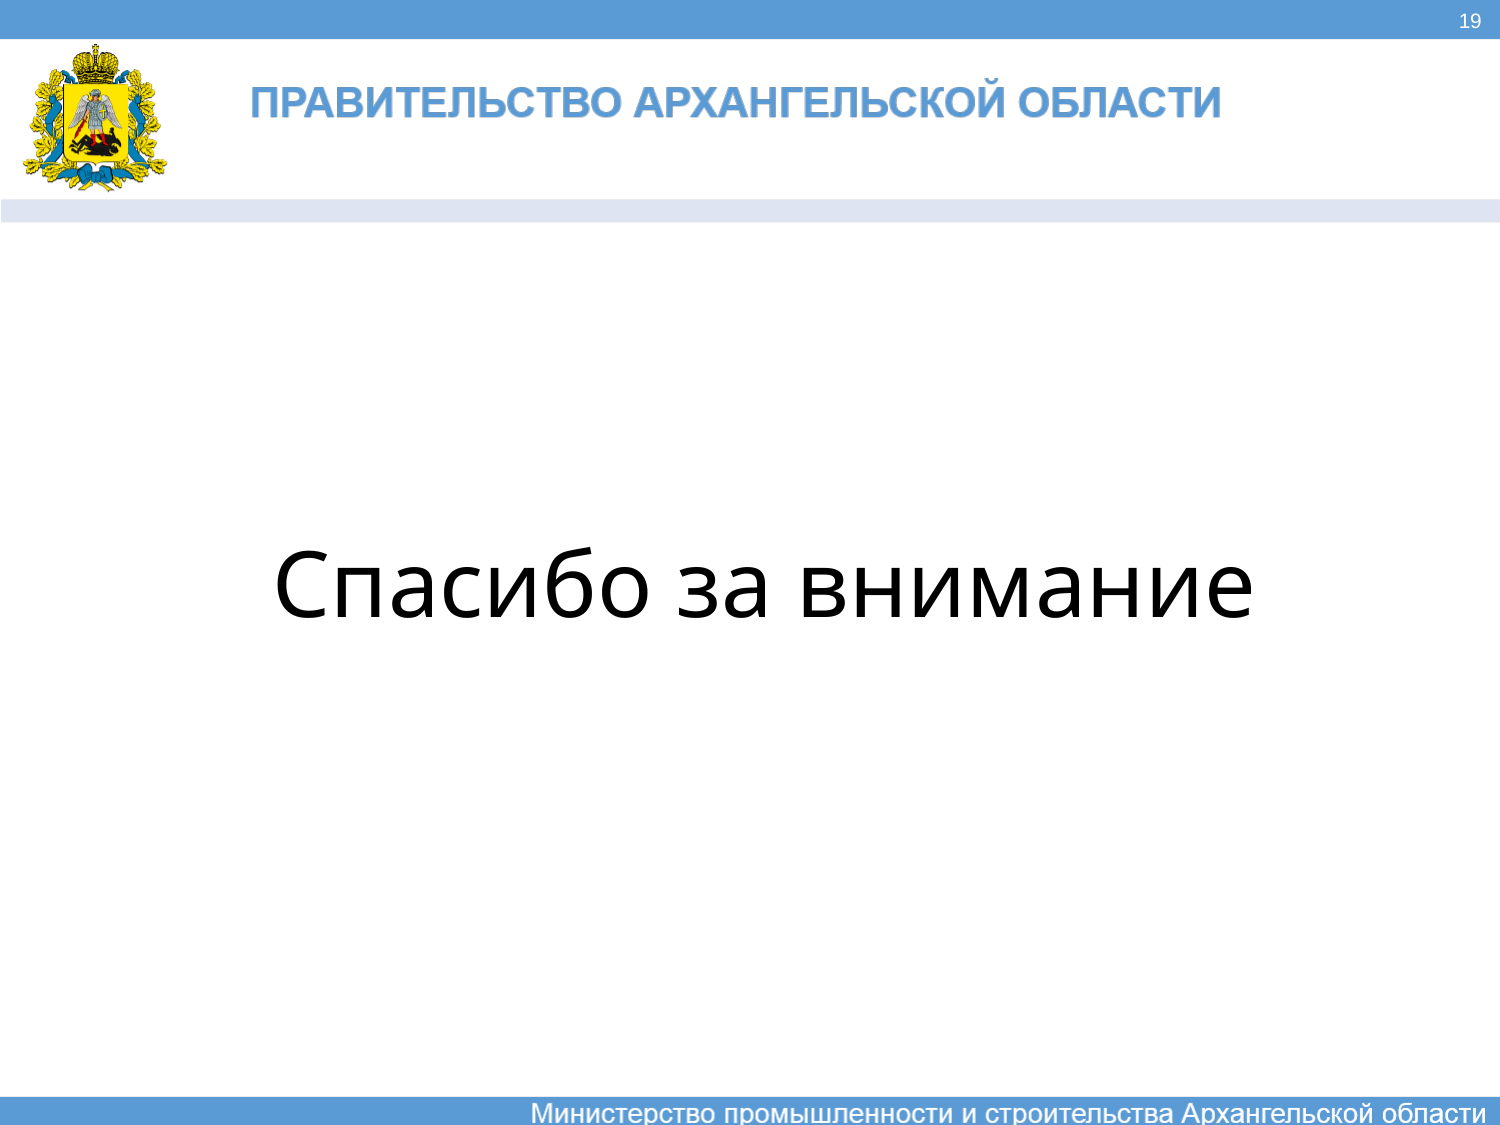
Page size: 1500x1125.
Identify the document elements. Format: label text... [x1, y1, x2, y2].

text_box 19 [1444, 0, 1497, 40]
picture [0, 0, 1500, 1125]
text_box Спасибо за внимание [245, 518, 1285, 644]
